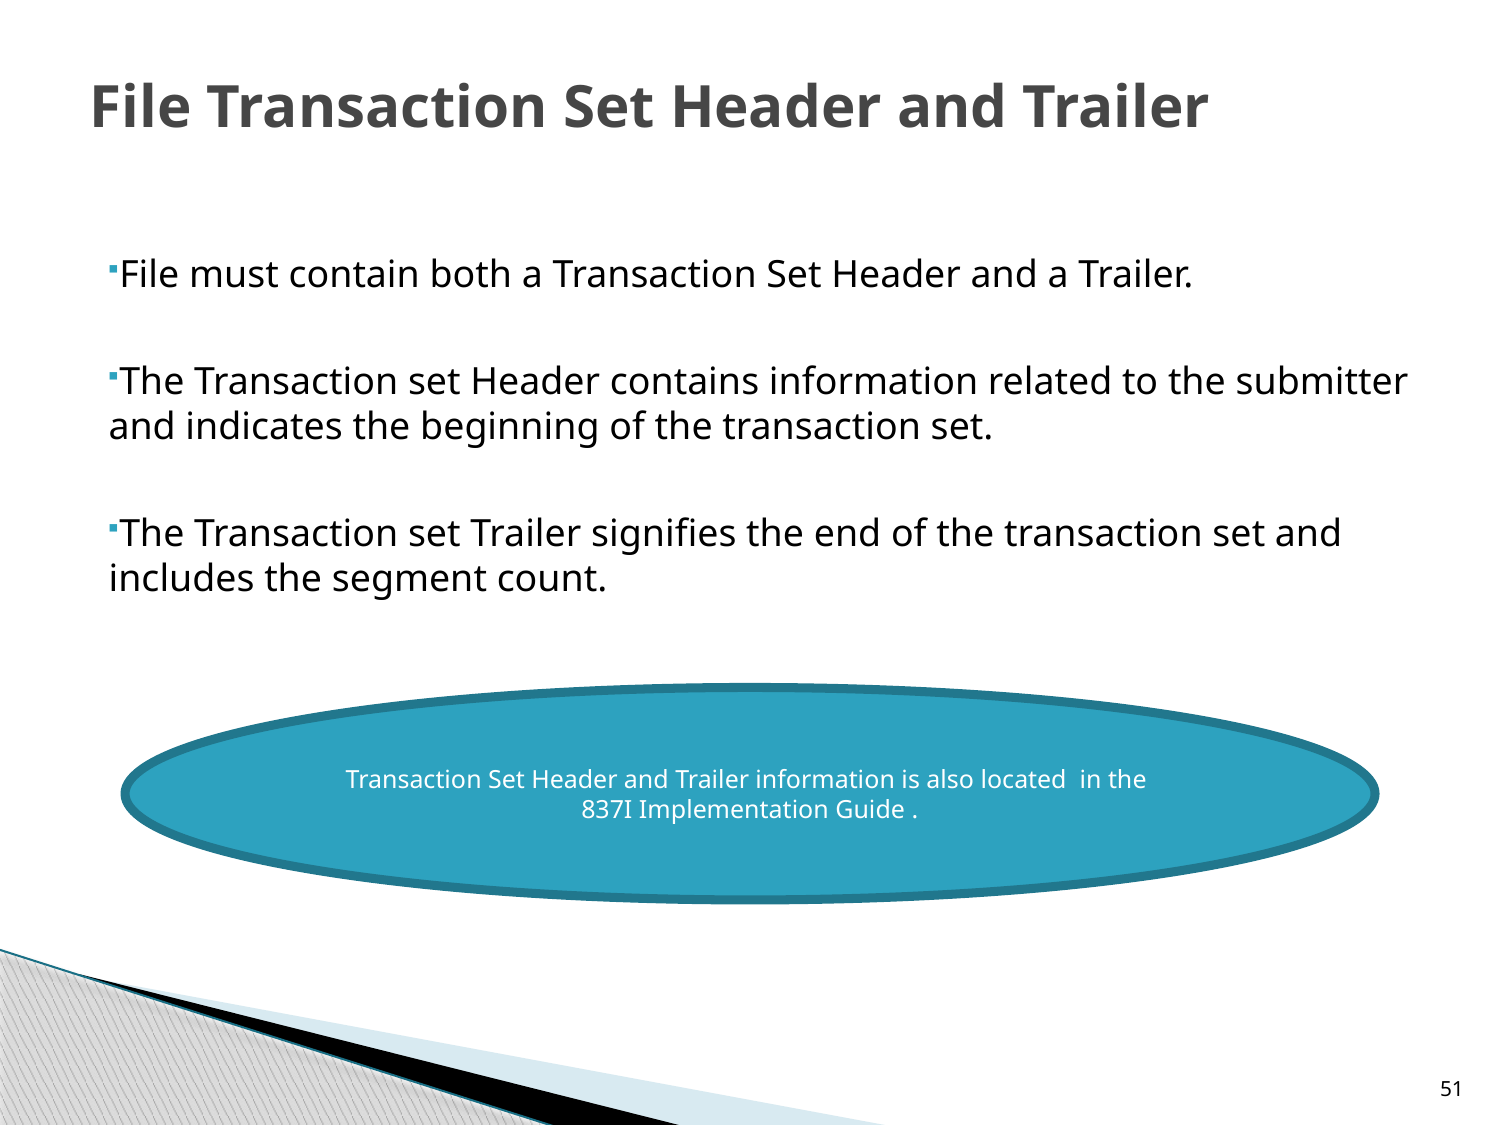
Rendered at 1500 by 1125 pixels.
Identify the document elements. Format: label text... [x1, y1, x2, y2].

title File Transaction Set Header and Trailer [75, 45, 1425, 163]
list File must contain both a Transaction Set Header and a Trailer. The Transaction set Header contains information related to the submitter and indicates the beginning of the transaction set. The Transaction set Trailer signifies the end of the transaction set and includes the segment count. [75, 243, 1425, 986]
slide_number 51 [1418, 1051, 1479, 1112]
text_box Transaction Set Header and Trailer information is also located in the 837I Implementation Guide . [120, 682, 1380, 905]
